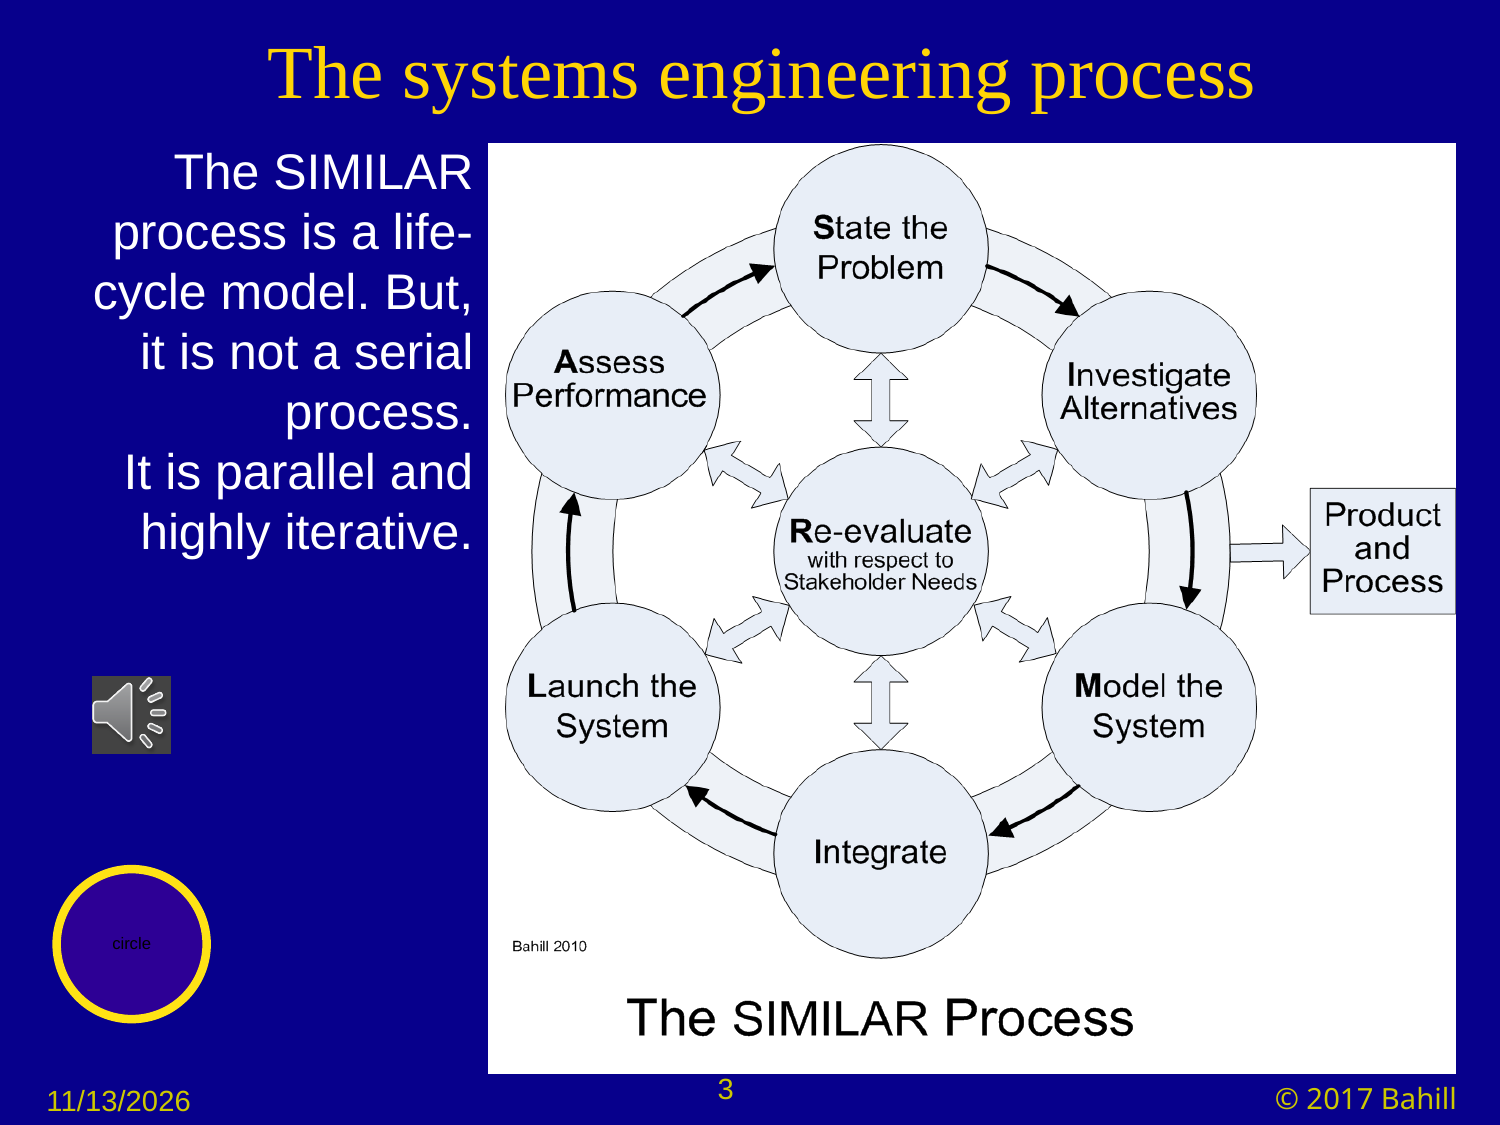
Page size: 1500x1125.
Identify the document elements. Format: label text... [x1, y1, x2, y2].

picture [91, 674, 172, 756]
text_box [49, 862, 214, 1026]
list The SIMILAR process is a life-cycle model. But, it is not a serial process. It is parallel and highly iterative. [22, 132, 489, 1001]
slide_number 3 [681, 1082, 770, 1125]
title The systems engineering process [136, 43, 1388, 122]
picture [488, 143, 1456, 1074]
footer © 2017 Bahill [1261, 1069, 1500, 1125]
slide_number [0, 1074, 238, 1125]
